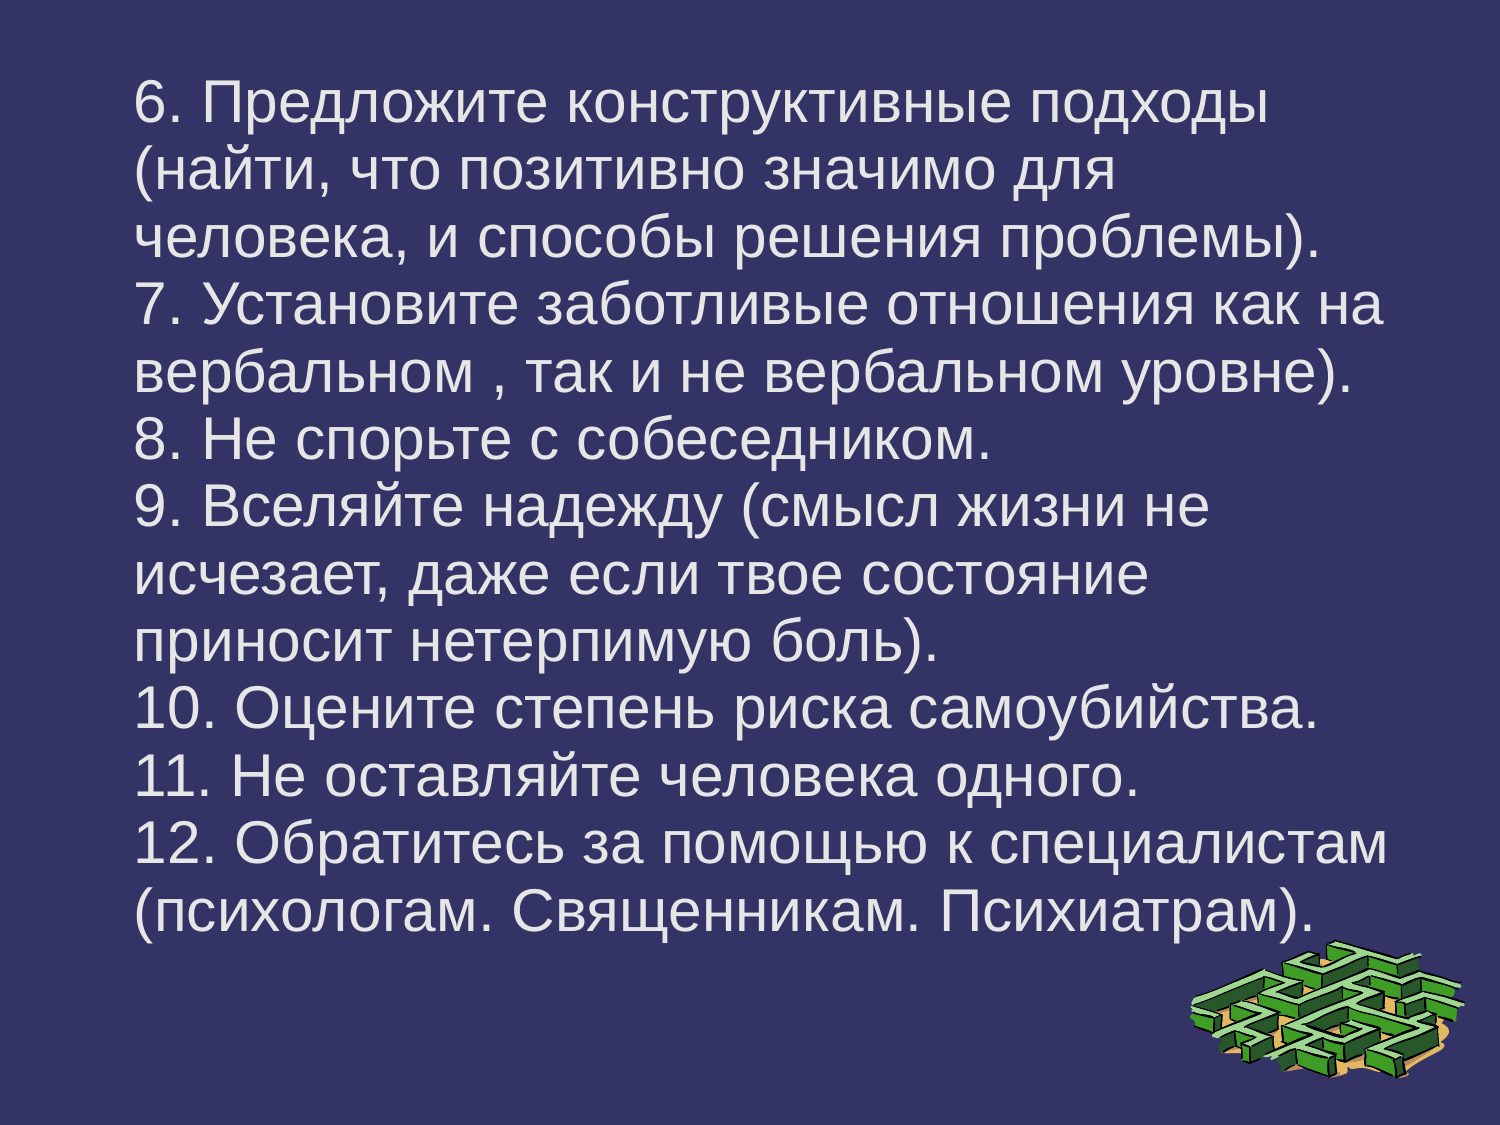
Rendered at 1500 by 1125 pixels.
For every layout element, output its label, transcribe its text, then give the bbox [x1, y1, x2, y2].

text_box 6. Предложите конструктивные подходы (найти, что позитивно значимо для человека, и способы решения проблемы). 7. Установите заботливые отношения как на вербальном , так и не вербальном уровне). 8. Не спорьте с собеседником. 9. Вселяйте надежду (смысл жизни не исчезает, даже если твое состояние приносит нетерпимую боль). 10. Оцените степень риска самоубийства. 11. Не оставляйте человека одного. 12. Обратитесь за помощью к специалистам (психологам. Священникам. Психиатрам). [133, 0, 1396, 1125]
